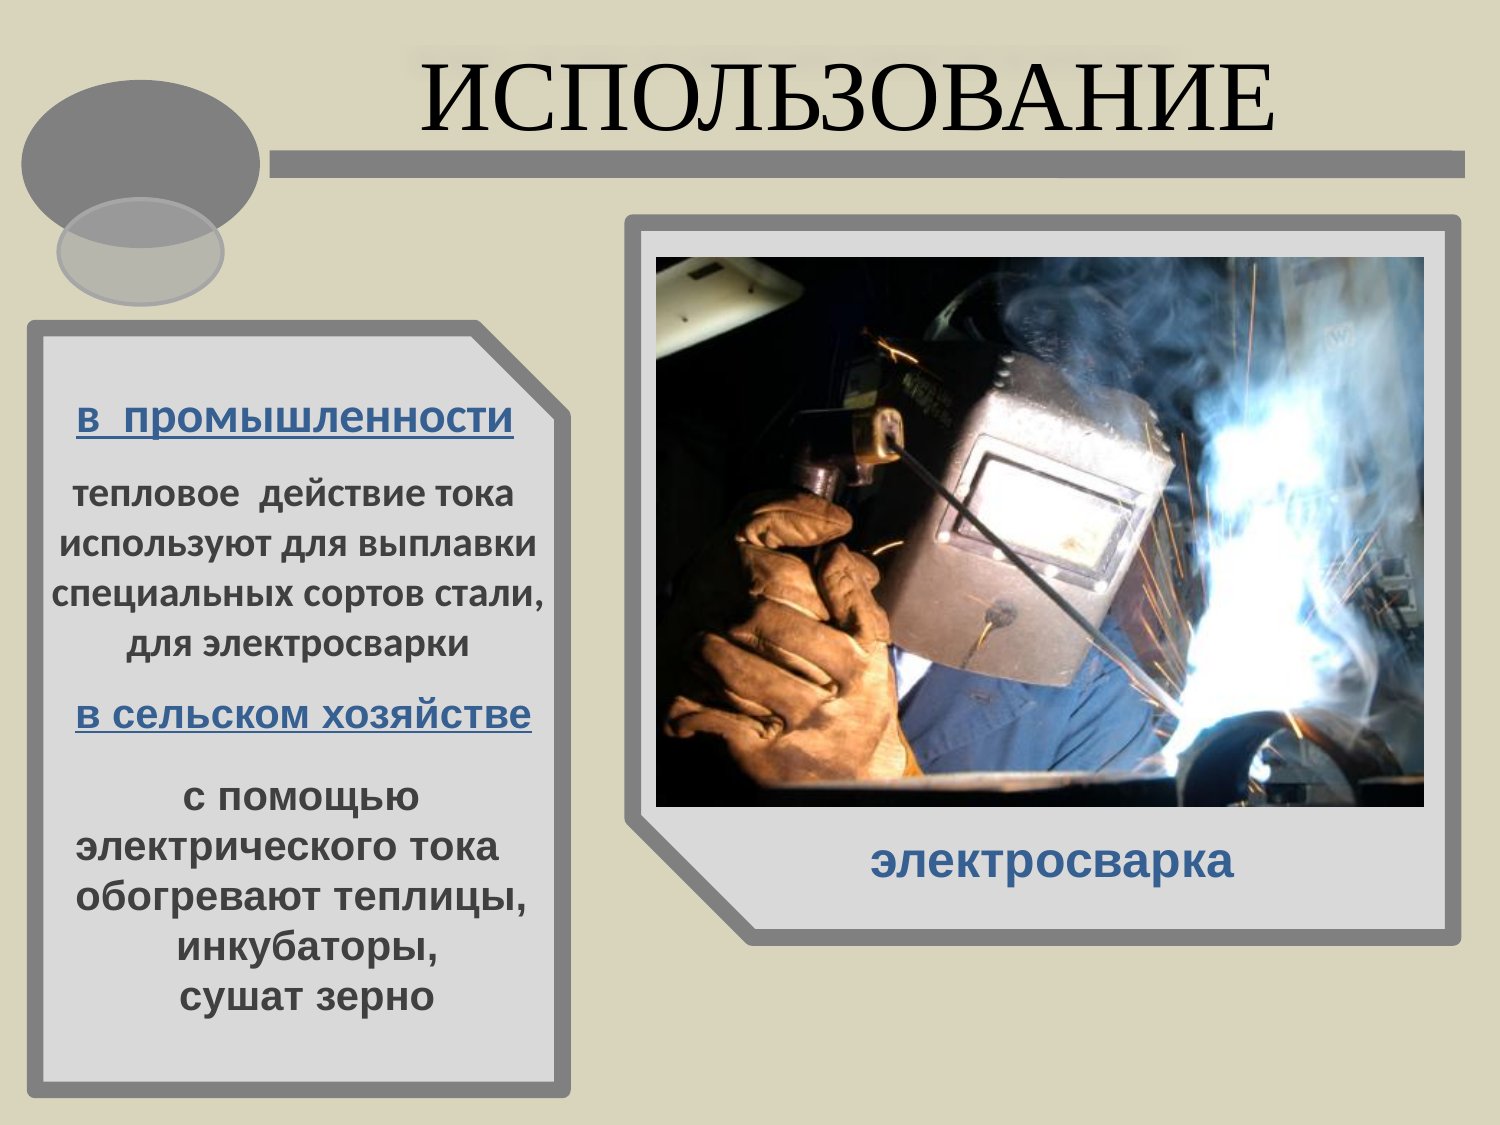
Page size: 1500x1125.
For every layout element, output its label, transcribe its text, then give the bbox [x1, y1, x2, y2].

text_box с помощью электрического тока обогревают теплицы, инкубаторы, сушат зерно [60, 761, 554, 1077]
text_box в промышленности [61, 374, 530, 450]
text_box [21, 79, 260, 229]
text_box тепловое действие тока используют для выплавки специальных сортов стали, для электросварки [36, 456, 561, 672]
text_box [630, 220, 1456, 940]
text_box ИСПОЛЬЗОВАНИЕ [328, 23, 1372, 159]
text_box электросварка [855, 820, 1289, 895]
text_box [32, 326, 565, 1092]
text_box в сельском хозяйстве [60, 679, 547, 745]
text_box [56, 197, 225, 307]
picture [655, 257, 1424, 807]
